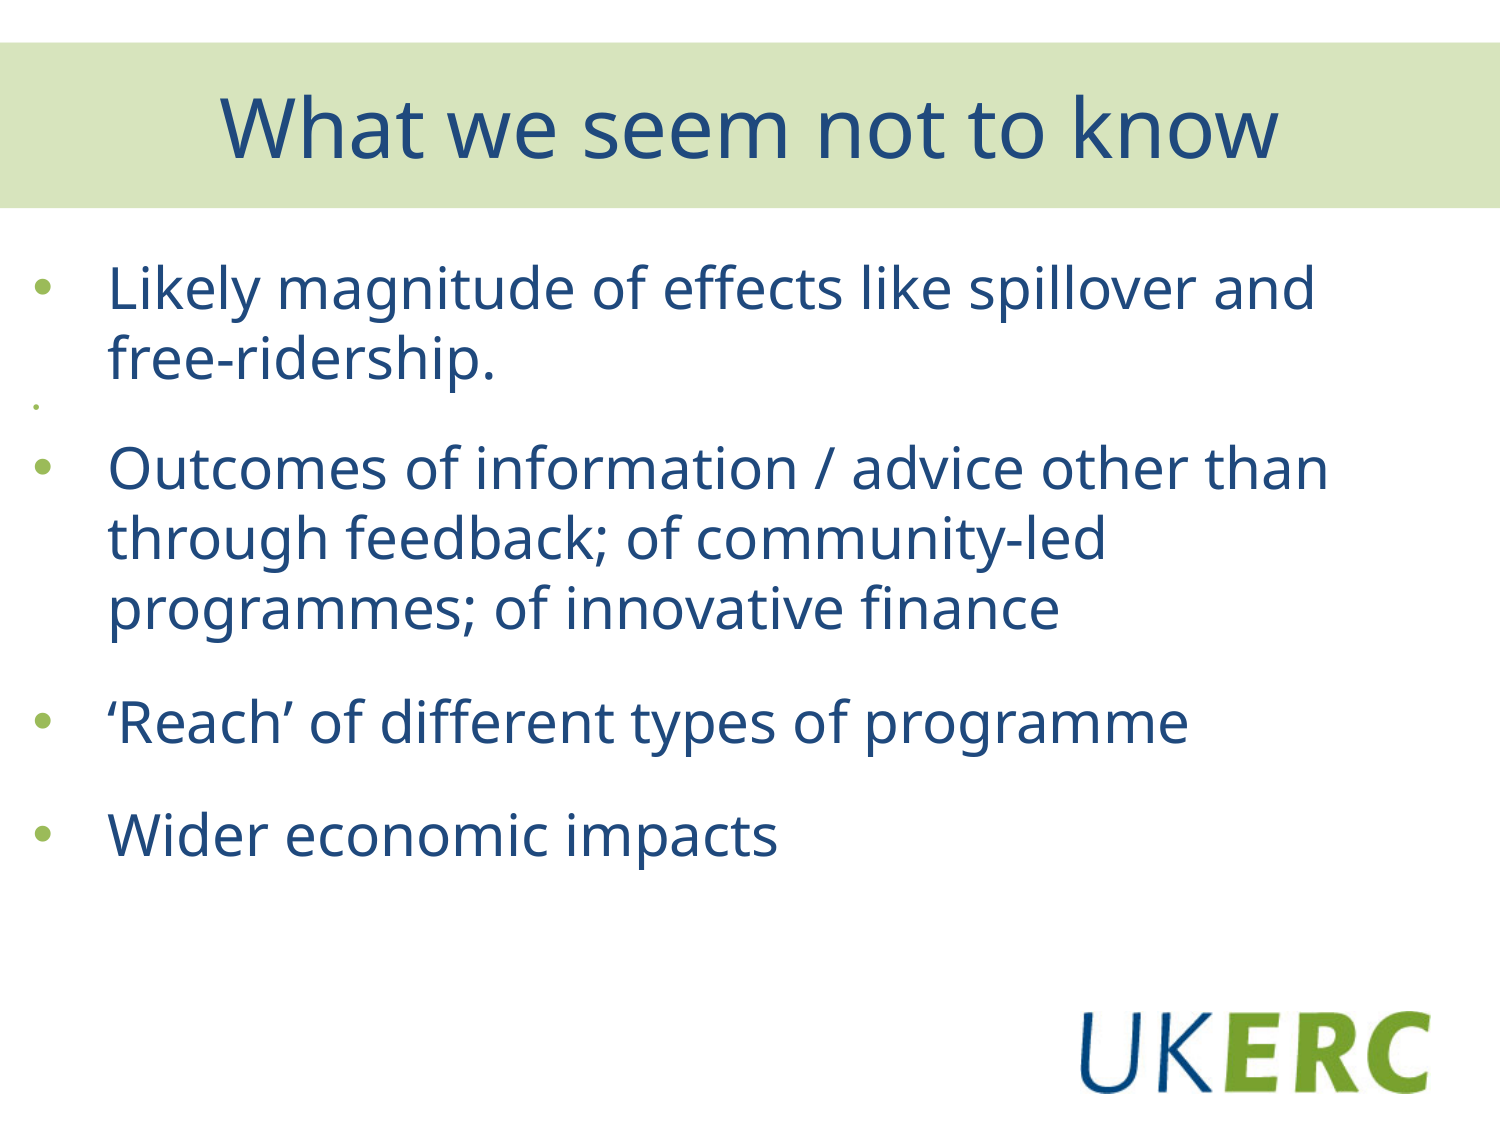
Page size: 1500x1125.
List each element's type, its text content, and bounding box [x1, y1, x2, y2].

picture [1080, 1011, 1431, 1094]
title What we seem not to know [0, 42, 1500, 209]
subtitle Likely magnitude of effects like spillover and free-ridership. Outcomes of information / advice other than through feedback; of community-led programmes; of innovative finance ‘Reach’ of different types of programme Wider economic impacts [17, 243, 1447, 953]
